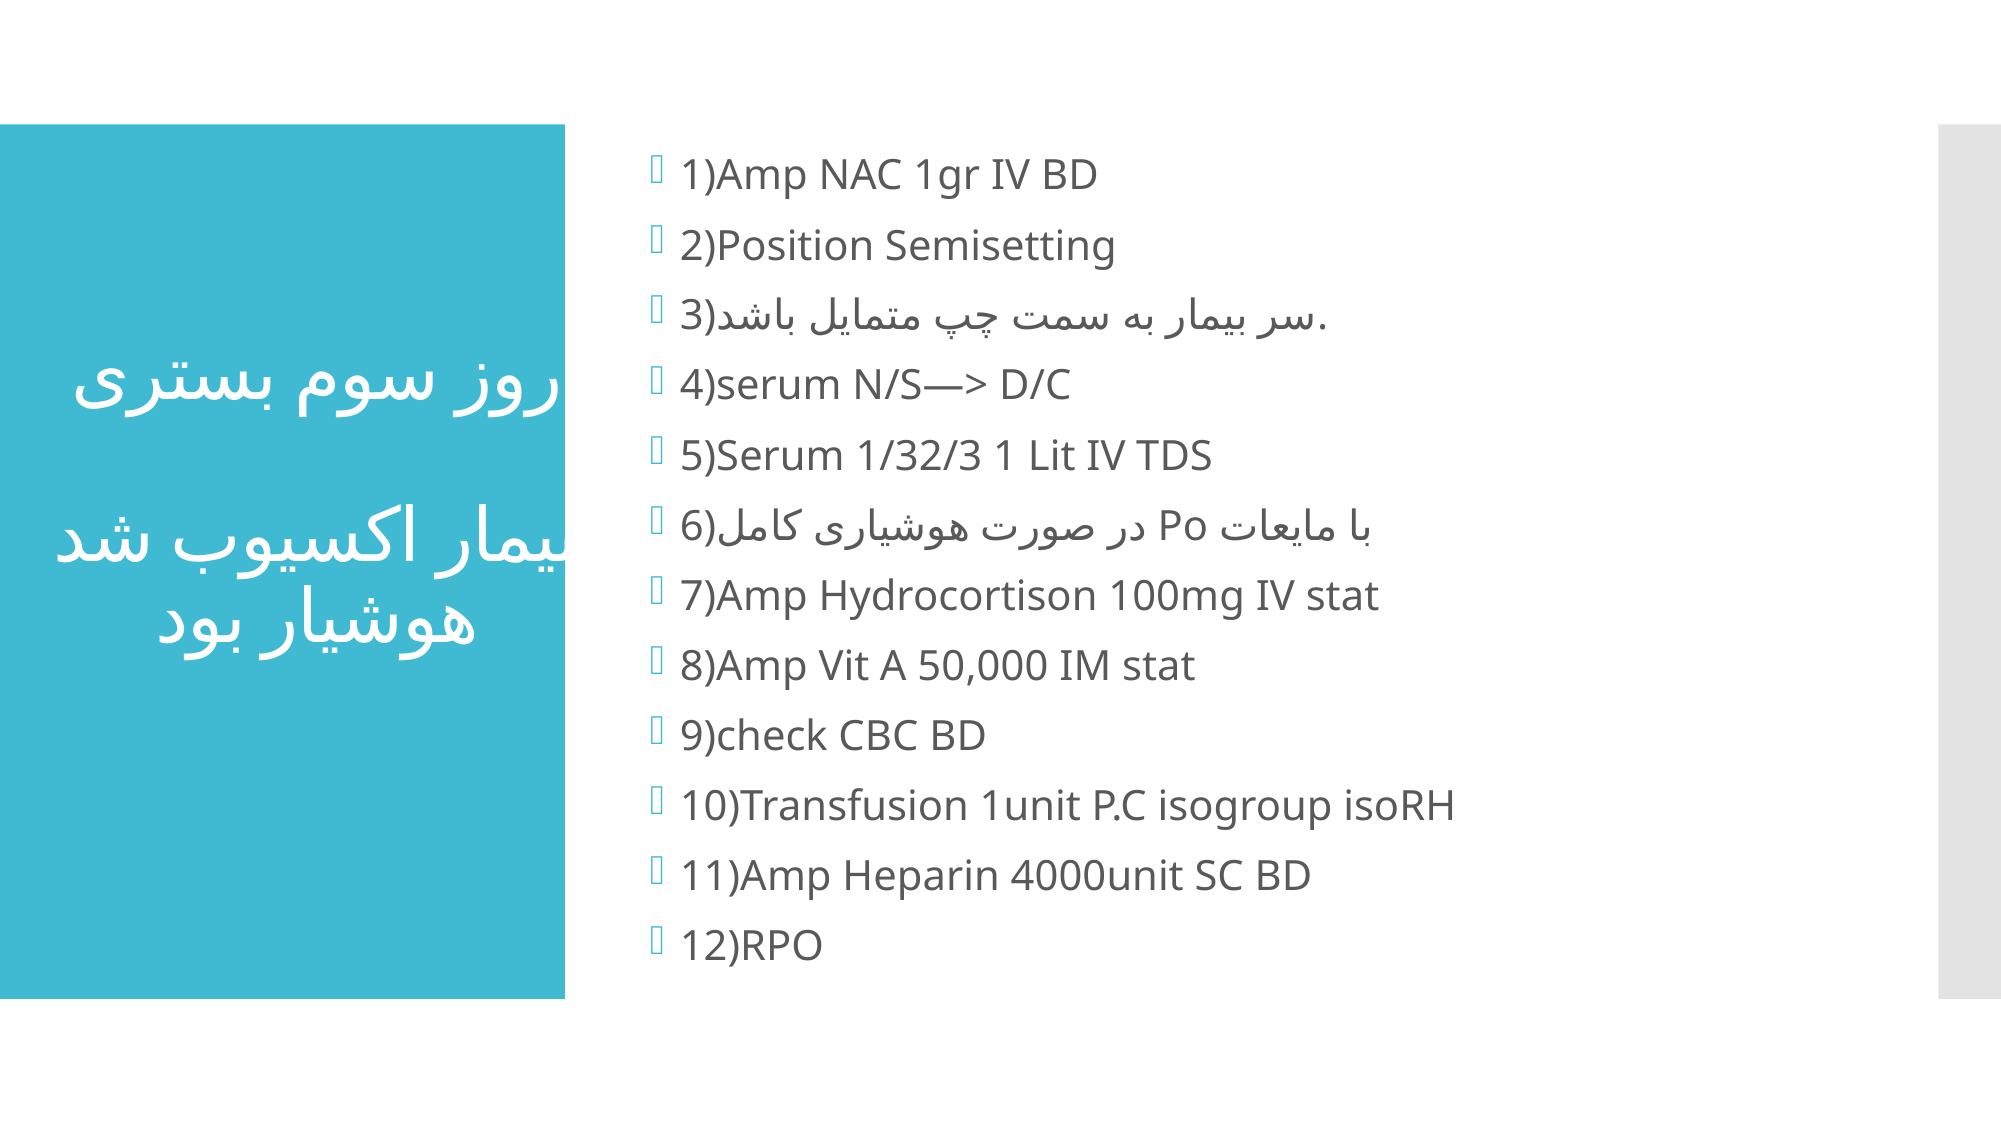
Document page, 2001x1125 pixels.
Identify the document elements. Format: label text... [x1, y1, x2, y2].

list 1)Amp NAC 1gr IV BD 2)Position Semisetting 3)سر بیمار به سمت چپ متمایل باشد. 4)serum N/S—> D/C 5)Serum 1/32/3 1 Lit IV TDS 6)در صورت هوشیاری کامل Po با مایعات 7)Amp Hydrocortison 100mg IV stat 8)Amp Vit A 50,000 IM stat 9)check CBC BD 10)Transfusion 1unit P.C isogroup isoRH 11)Amp Heparin 4000unit SC BD 12)RPO [634, 141, 1835, 982]
title روز سوم بستری ببیمار اکسیوب شد هوشیار بود [0, 187, 634, 897]
